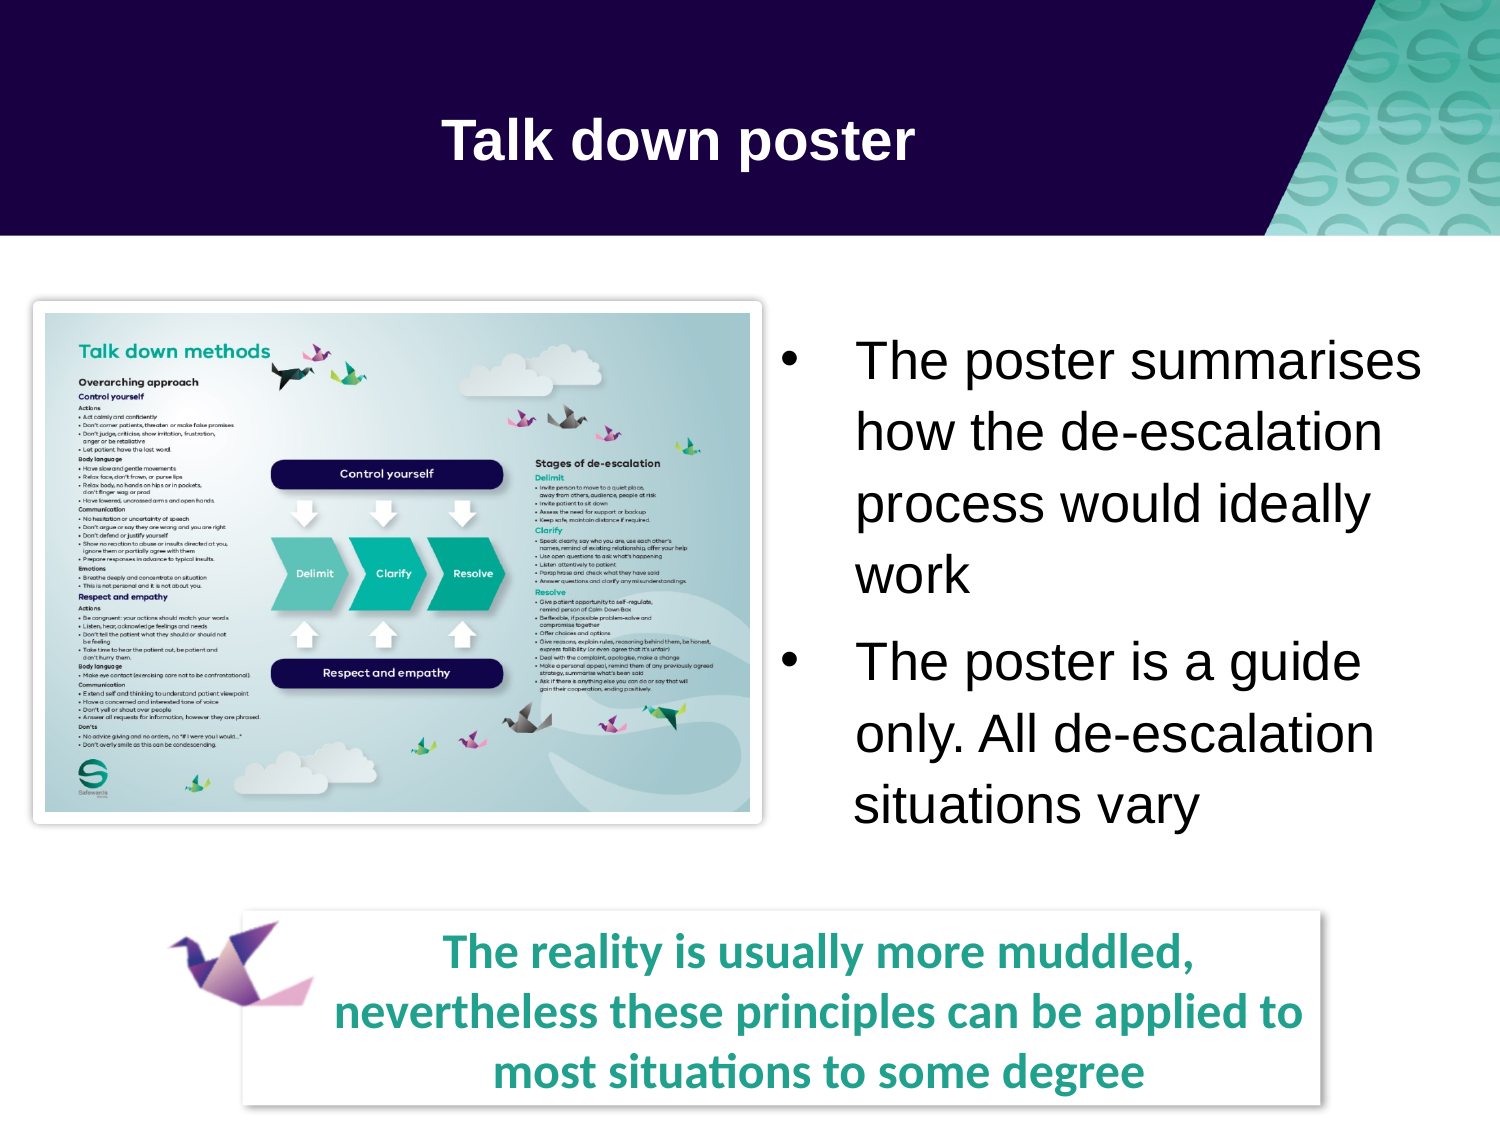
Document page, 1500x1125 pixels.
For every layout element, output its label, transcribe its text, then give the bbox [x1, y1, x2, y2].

text_box The reality is usually more muddled, nevertheless these principles can be applied to most situations to some degree [242, 910, 1321, 1106]
title Talk down poster [88, 89, 1270, 200]
list The poster summarises how the de-escalation process would ideally work The poster is a guide only. All de-escalation situations vary [769, 313, 1476, 1103]
picture [0, 0, 1500, 1125]
